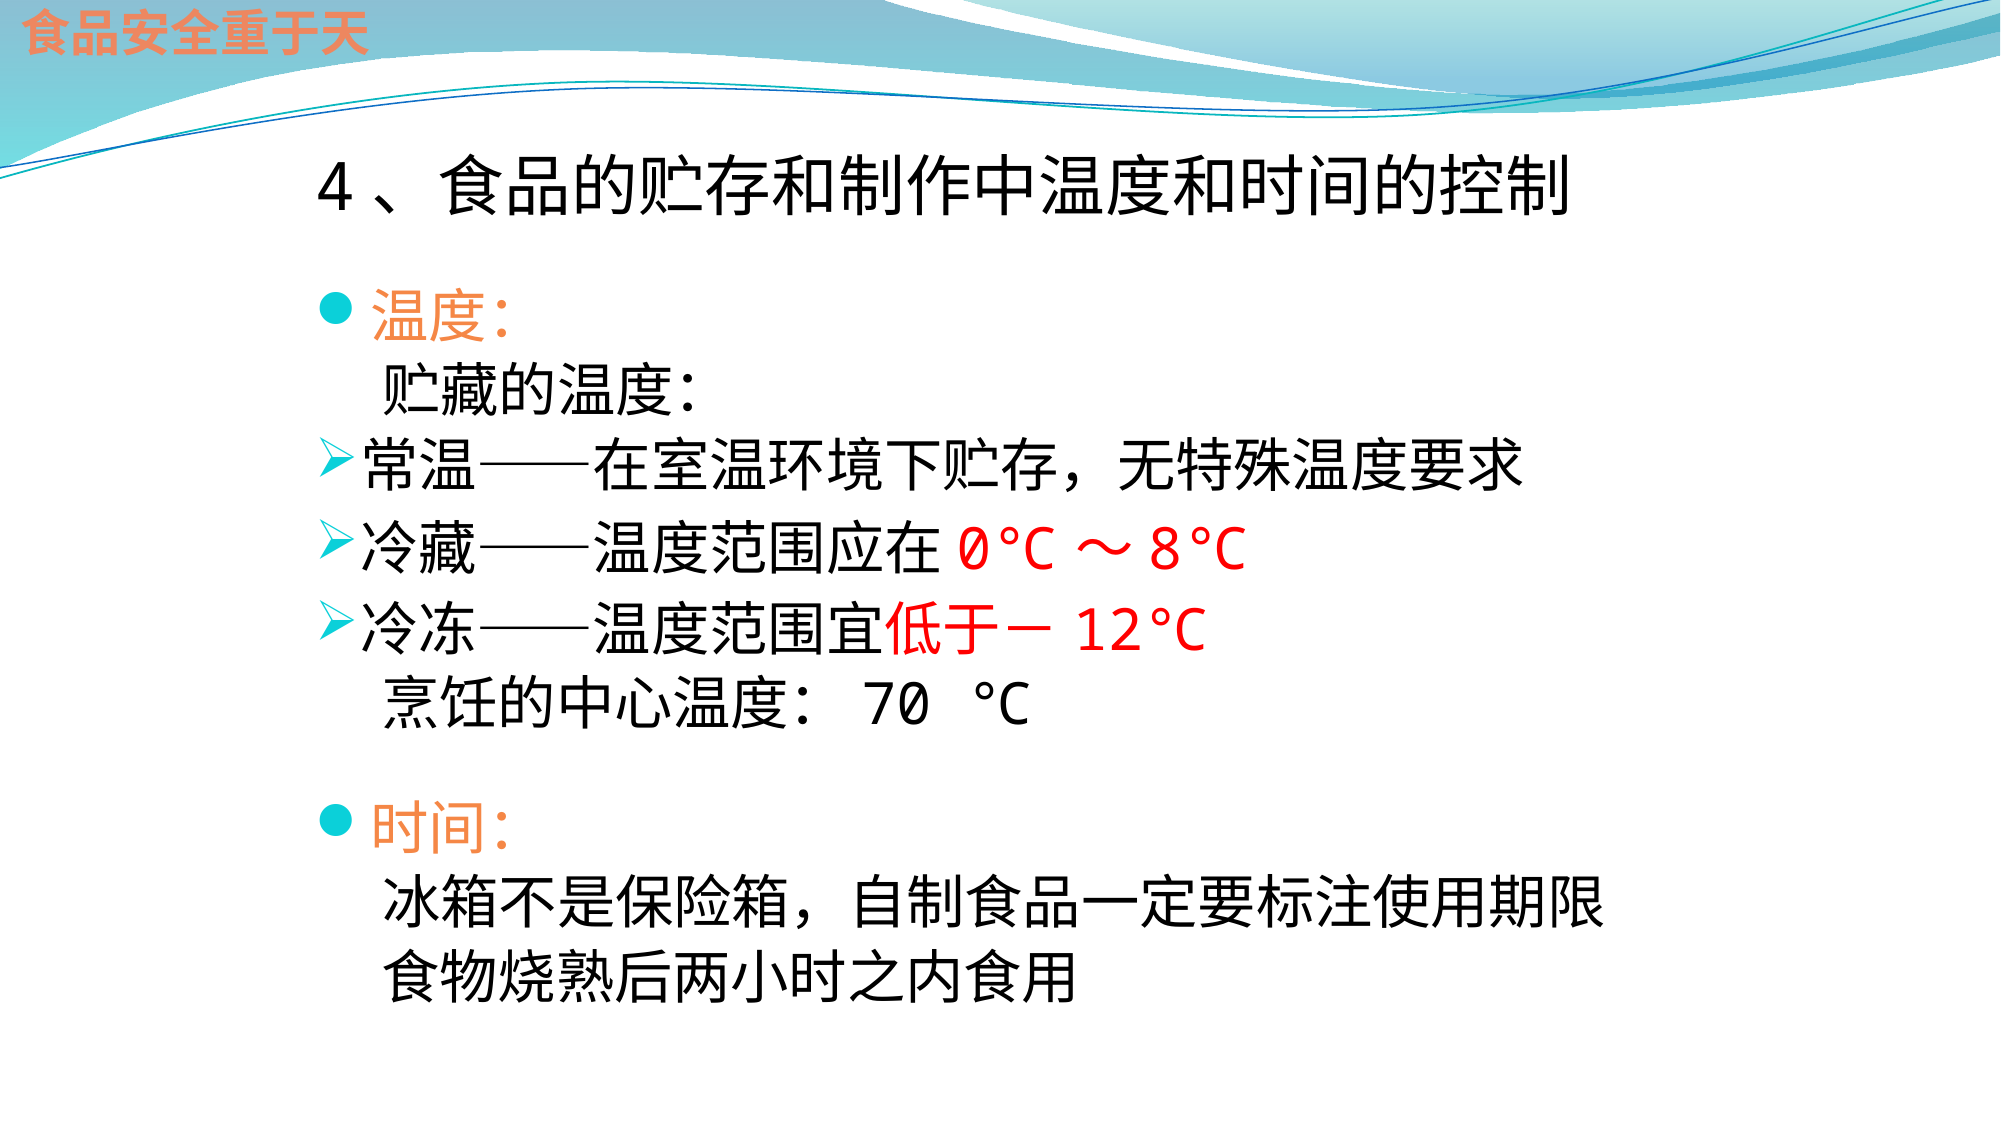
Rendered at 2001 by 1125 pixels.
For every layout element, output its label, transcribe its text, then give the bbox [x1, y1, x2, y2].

text_box 食品安全重于天 [0, 0, 390, 70]
list 4、食品的贮存和制作中温度和时间的控制 温度： 贮藏的温度： 常温——在室温环境下贮存，无特殊温度要求 冷藏——温度范围应在0℃～8℃ 冷冻——温度范围宜低于－12℃ 烹饪的中心温度：70 ℃ 时间： 冰箱不是保险箱，自制食品一定要标注使用期限 食物烧熟后两小时之内食用 [299, 145, 1744, 1081]
